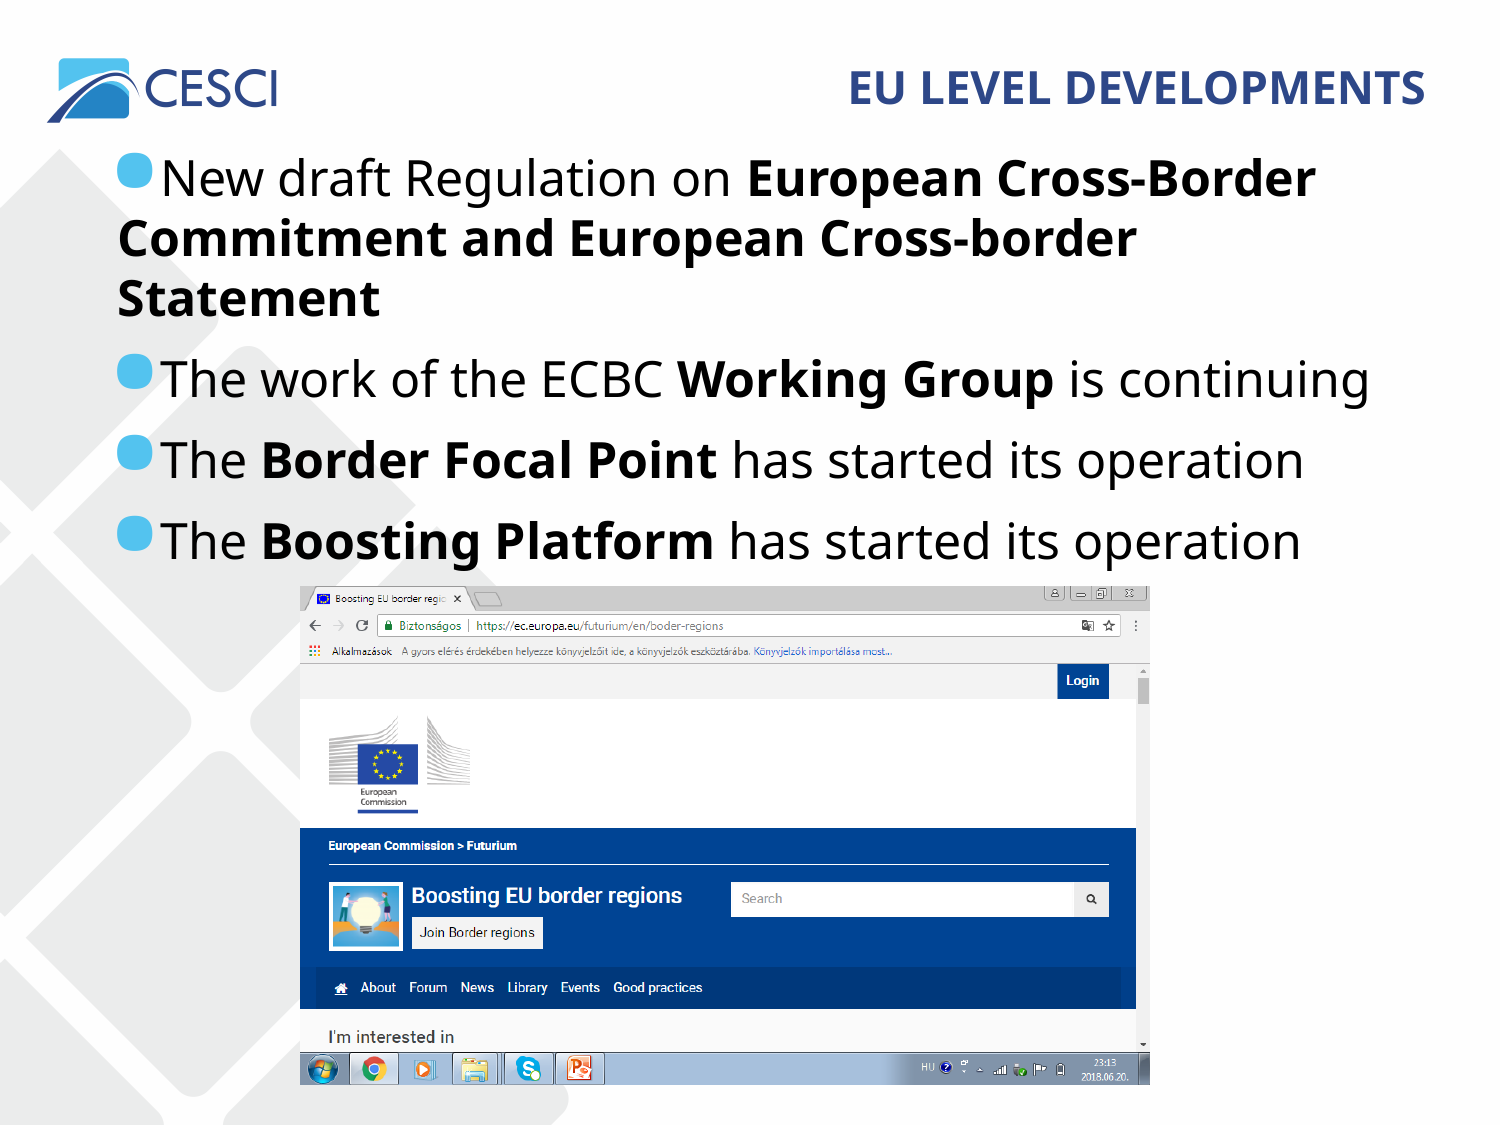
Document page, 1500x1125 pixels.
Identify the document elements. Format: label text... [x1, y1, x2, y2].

picture [0, 0, 1500, 1125]
text_box EU LEVEL DEVELOPMENTS [1398, 57, 1441, 120]
text_box EU LEVEL DEVELOPMENTS [59, 57, 102, 120]
list New draft Regulation on European Cross-Border Commitment and European Cross-border Statement The work of the ECBC Working Group is continuing The Border Focal Point has started its operation The Boosting Platform has started its operation [102, 31, 1398, 685]
